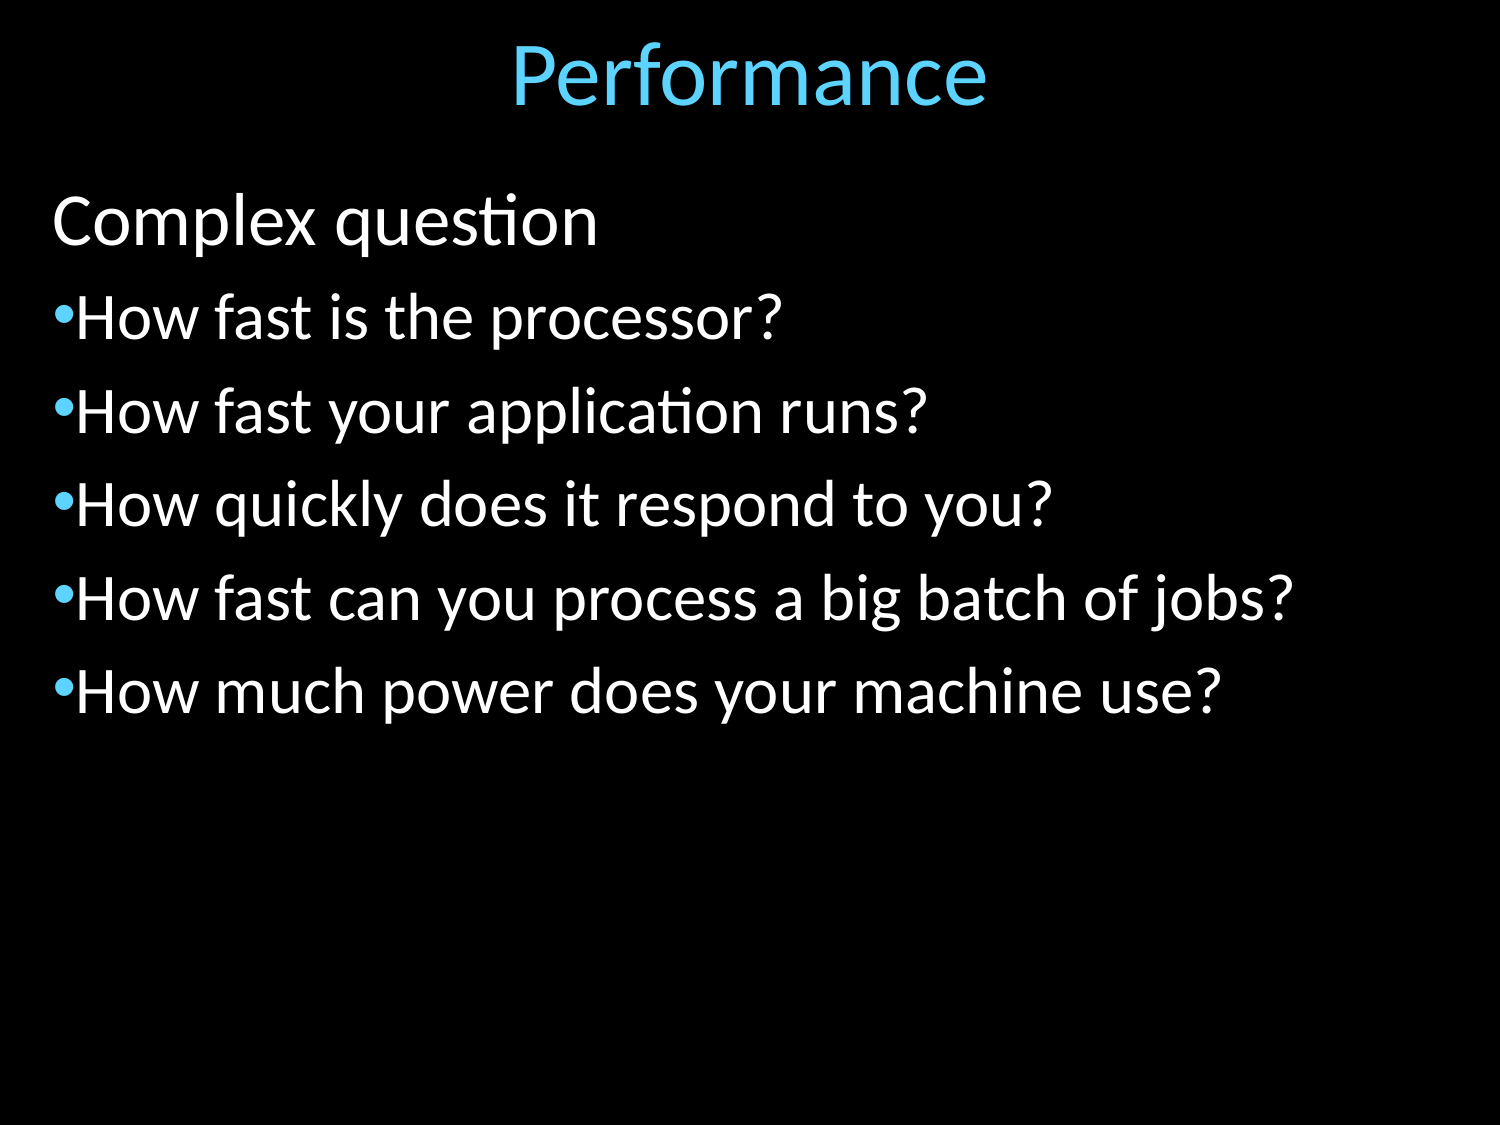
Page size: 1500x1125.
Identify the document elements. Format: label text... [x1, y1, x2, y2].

title Performance [37, 24, 1463, 113]
list Complex question How fast is the processor? How fast your application runs? How quickly does it respond to you? How fast can you process a big batch of jobs? How much power does your machine use? [37, 162, 1463, 1088]
